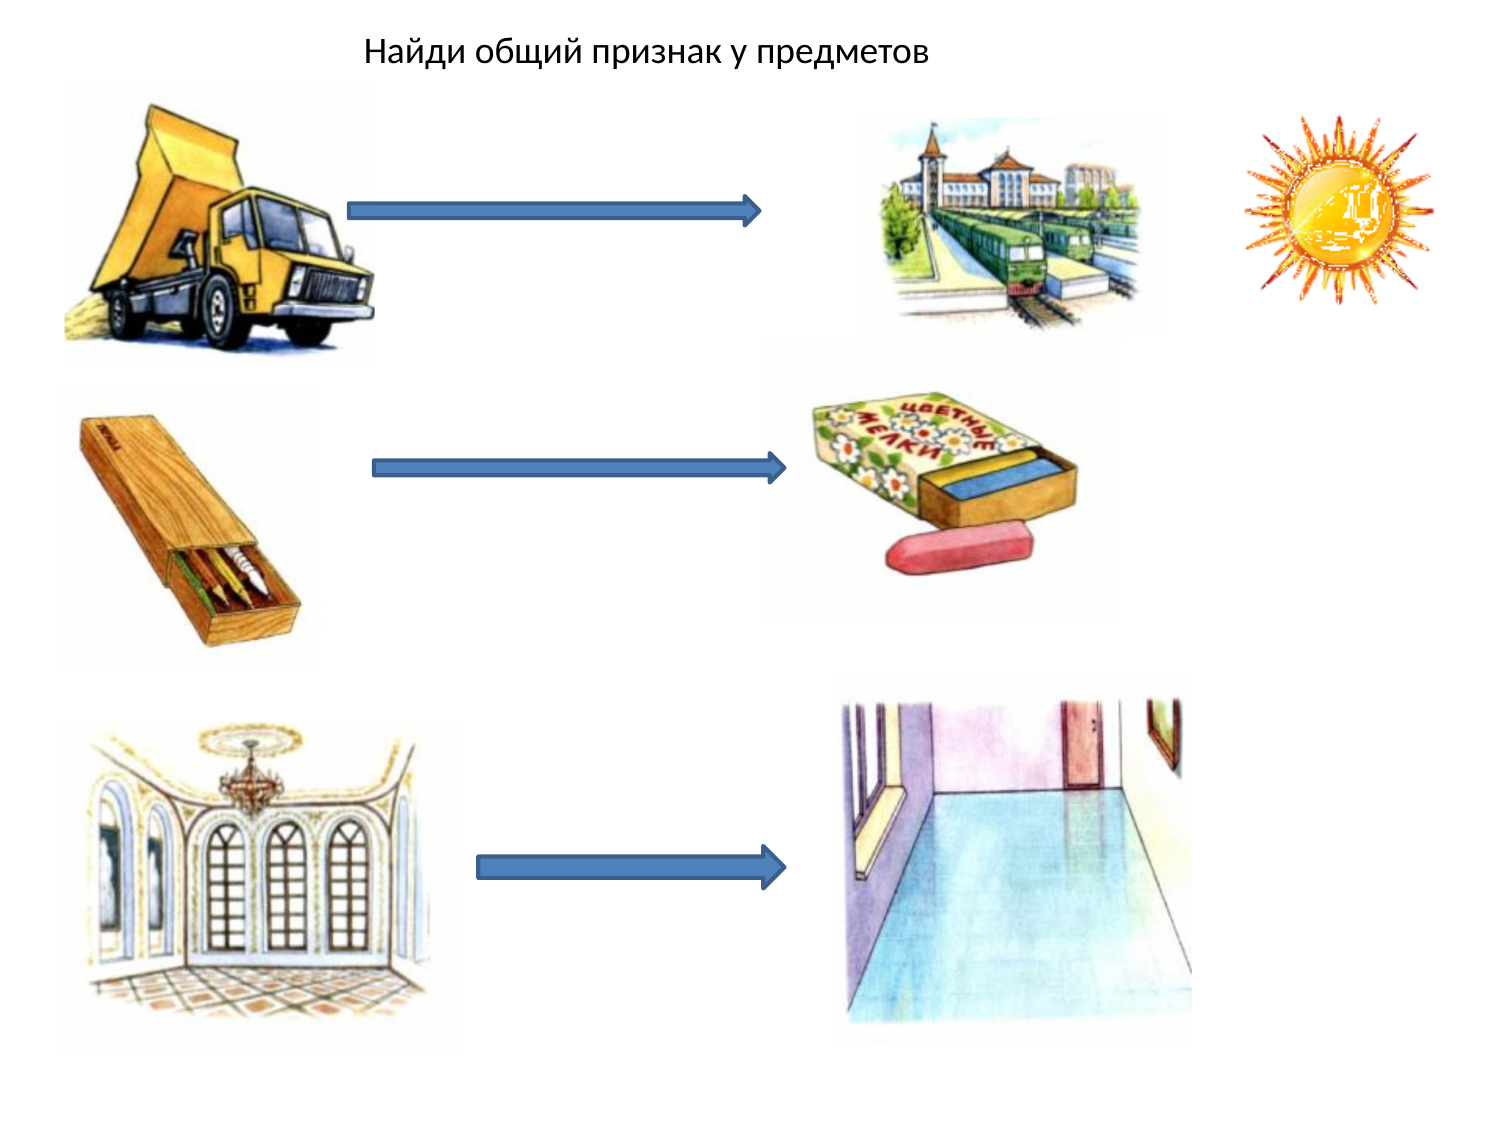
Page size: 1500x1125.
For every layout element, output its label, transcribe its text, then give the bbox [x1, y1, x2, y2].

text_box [64, 84, 1168, 367]
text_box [62, 340, 1122, 670]
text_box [61, 671, 1192, 1056]
picture [1222, 93, 1458, 329]
text_box Найди общий признак у предметов [348, 19, 1090, 79]
